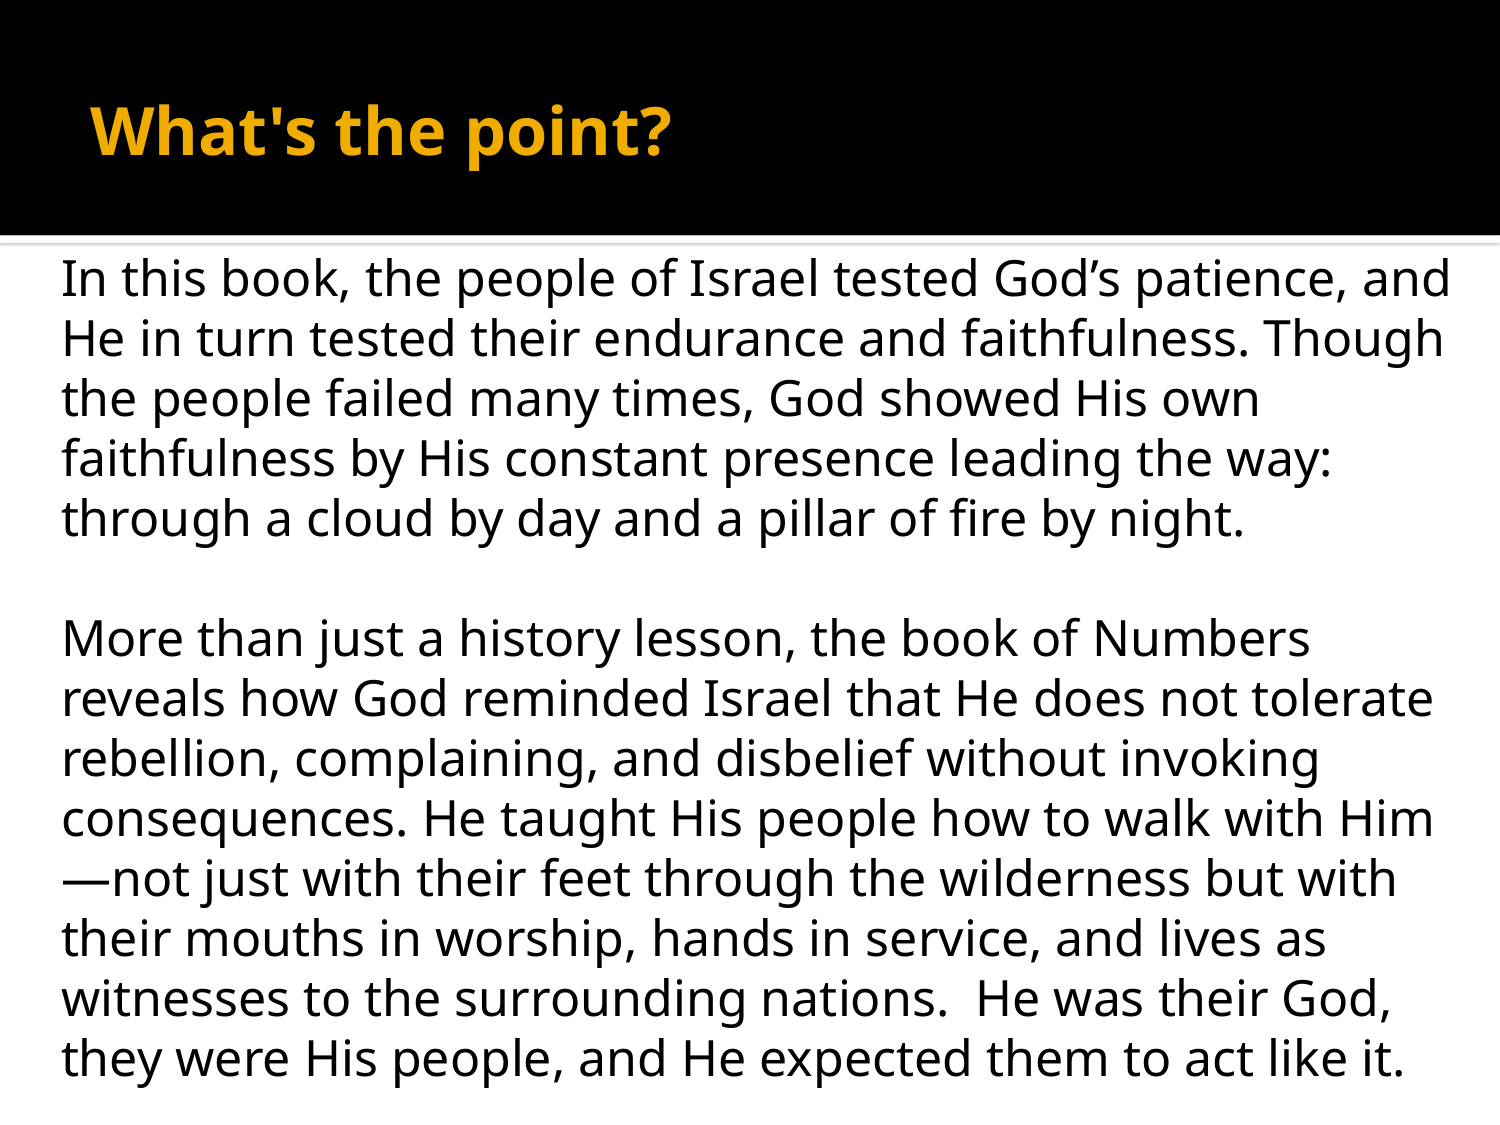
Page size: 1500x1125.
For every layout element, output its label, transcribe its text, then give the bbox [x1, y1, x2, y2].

list In this book, the people of Israel tested God’s patience, and He in turn tested their endurance and faithfulness. Though the people failed many times, God showed His own faithfulness by His constant presence leading the way: through a cloud by day and a pillar of fire by night. More than just a history lesson, the book of Numbers reveals how God reminded Israel that He does not tolerate rebellion, complaining, and disbelief without invoking consequences. He taught His people how to walk with Him—not just with their feet through the wilderness but with their mouths in worship, hands in service, and lives as witnesses to the surrounding nations. He was their God, they were His people, and He expected them to act like it. [37, 231, 1475, 1125]
title What's the point? [75, 25, 1425, 231]
